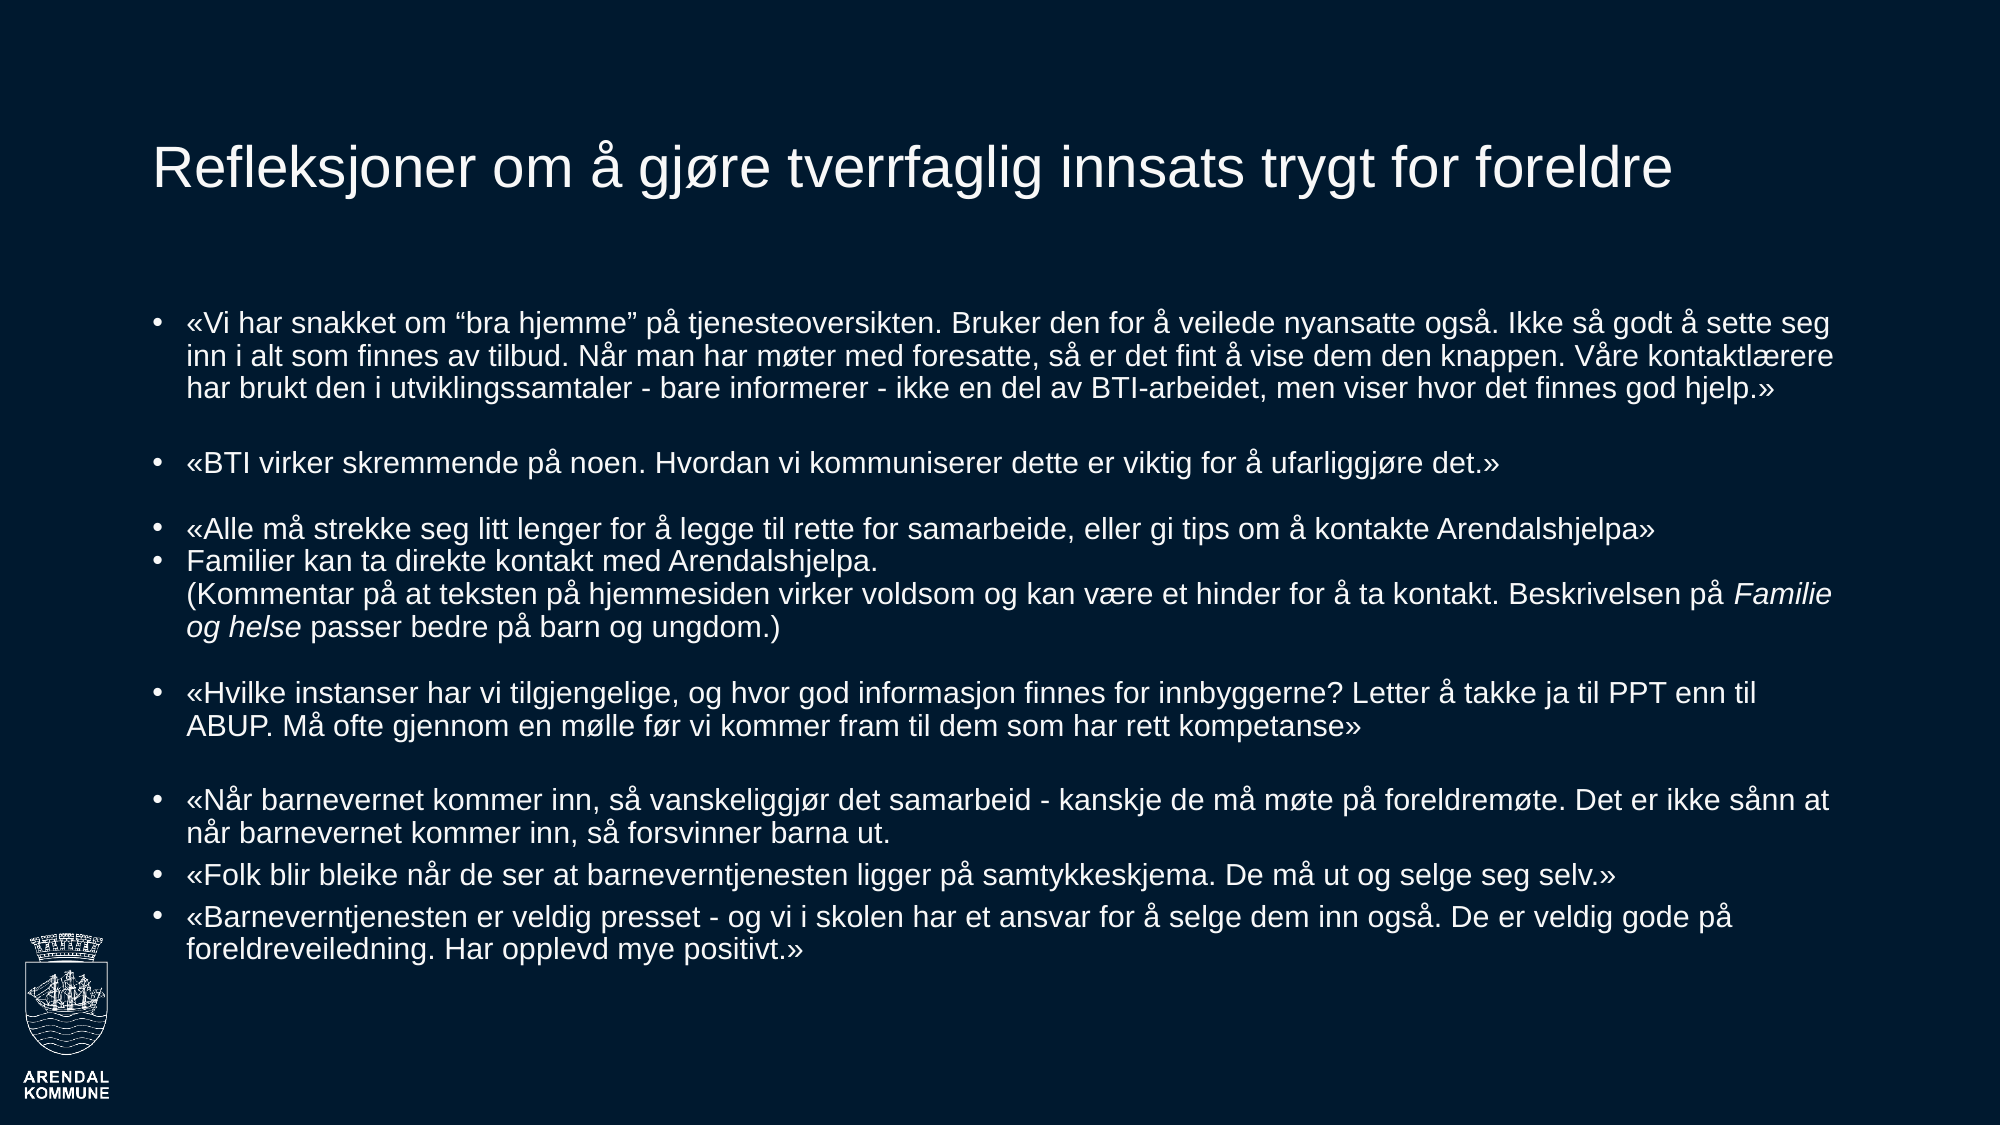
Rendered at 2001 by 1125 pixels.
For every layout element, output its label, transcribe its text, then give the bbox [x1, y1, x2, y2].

picture [23, 933, 109, 1099]
title Refleksjoner om å gjøre tverrfaglig innsats trygt for foreldre [137, 59, 1863, 278]
list «Vi har snakket om “bra hjemme” på tjenesteoversikten. Bruker den for å veilede nyansatte også. Ikke så godt å sette seg inn i alt som finnes av tilbud. Når man har møter med foresatte, så er det fint å vise dem den knappen. Våre kontaktlærere har brukt den i utviklingssamtaler - bare informerer - ikke en del av BTI-arbeidet, men viser hvor det finnes god hjelp.» «BTI virker skremmende på noen. Hvordan vi kommuniserer dette er viktig for å ufarliggjøre det.» «Alle må strekke seg litt lenger for å legge til rette for samarbeide, eller gi tips om å kontakte Arendalshjelpa» Familier kan ta direkte kontakt med Arendalshjelpa. (Kommentar på at teksten på hjemmesiden virker voldsom og kan være et hinder for å ta kontakt. Beskrivelsen på Familie og helse passer bedre på barn og ungdom.) «Hvilke instanser har vi tilgjengelige, og hvor god informasjon finnes for innbyggerne? Letter å takke ja til PPT enn til ABUP. Må ofte gjennom en mølle før vi kommer fram til dem som har rett kompetanse» «Når barnevernet kommer inn, så vanskeliggjør det samarbeid - kanskje de må møte på foreldremøte. Det er ikke sånn at når barnevernet kommer inn, så forsvinner barna ut. «Folk blir bleike når de ser at barneverntjenesten ligger på samtykkeskjema. De må ut og selge seg selv.» «Barneverntjenesten er veldig presset - og vi i skolen har et ansvar for å selge dem inn også. De er veldig gode på foreldreveiledning. Har opplevd mye positivt.» [137, 299, 1863, 1014]
